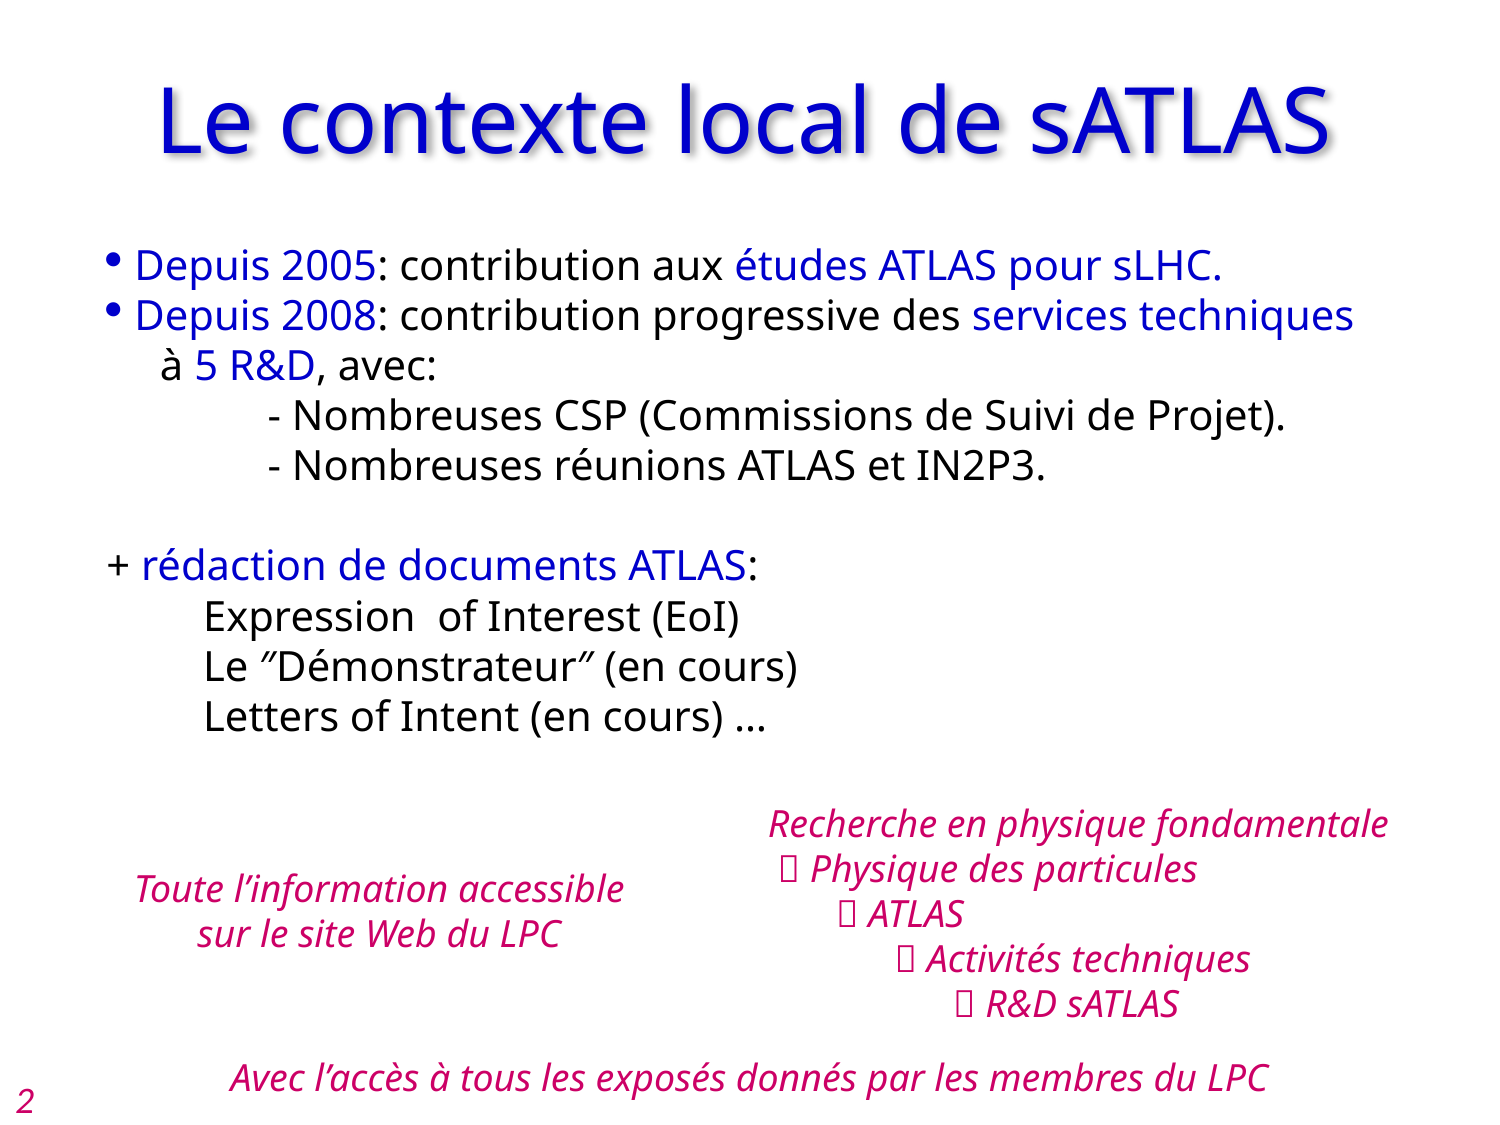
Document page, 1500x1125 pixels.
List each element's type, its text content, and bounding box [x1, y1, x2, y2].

text_box 2 [0, 1068, 50, 1125]
text_box Le contexte local de sATLAS [140, 54, 1349, 180]
text_box Depuis 2005: contribution aux études ATLAS pour sLHC. Depuis 2008: contribution progressive des services techniques à 5 R&D, avec: - Nombreuses CSP (Commissions de Suivi de Projet). - Nombreuses réunions ATLAS et IN2P3. + rédaction de documents ATLAS: Expression of Interest (EoI) Le ″Démonstrateur″ (en cours) Letters of Intent (en cours) … [91, 231, 1370, 797]
text_box Recherche en physique fondamentale  Physique des particules  ATLAS  Activités techniques  R&D sATLAS [753, 792, 1405, 1033]
text_box Avec l’accès à tous les exposés donnés par les membres du LPC [215, 1046, 1285, 1107]
text_box Toute l’information accessible sur le site Web du LPC [119, 858, 640, 963]
